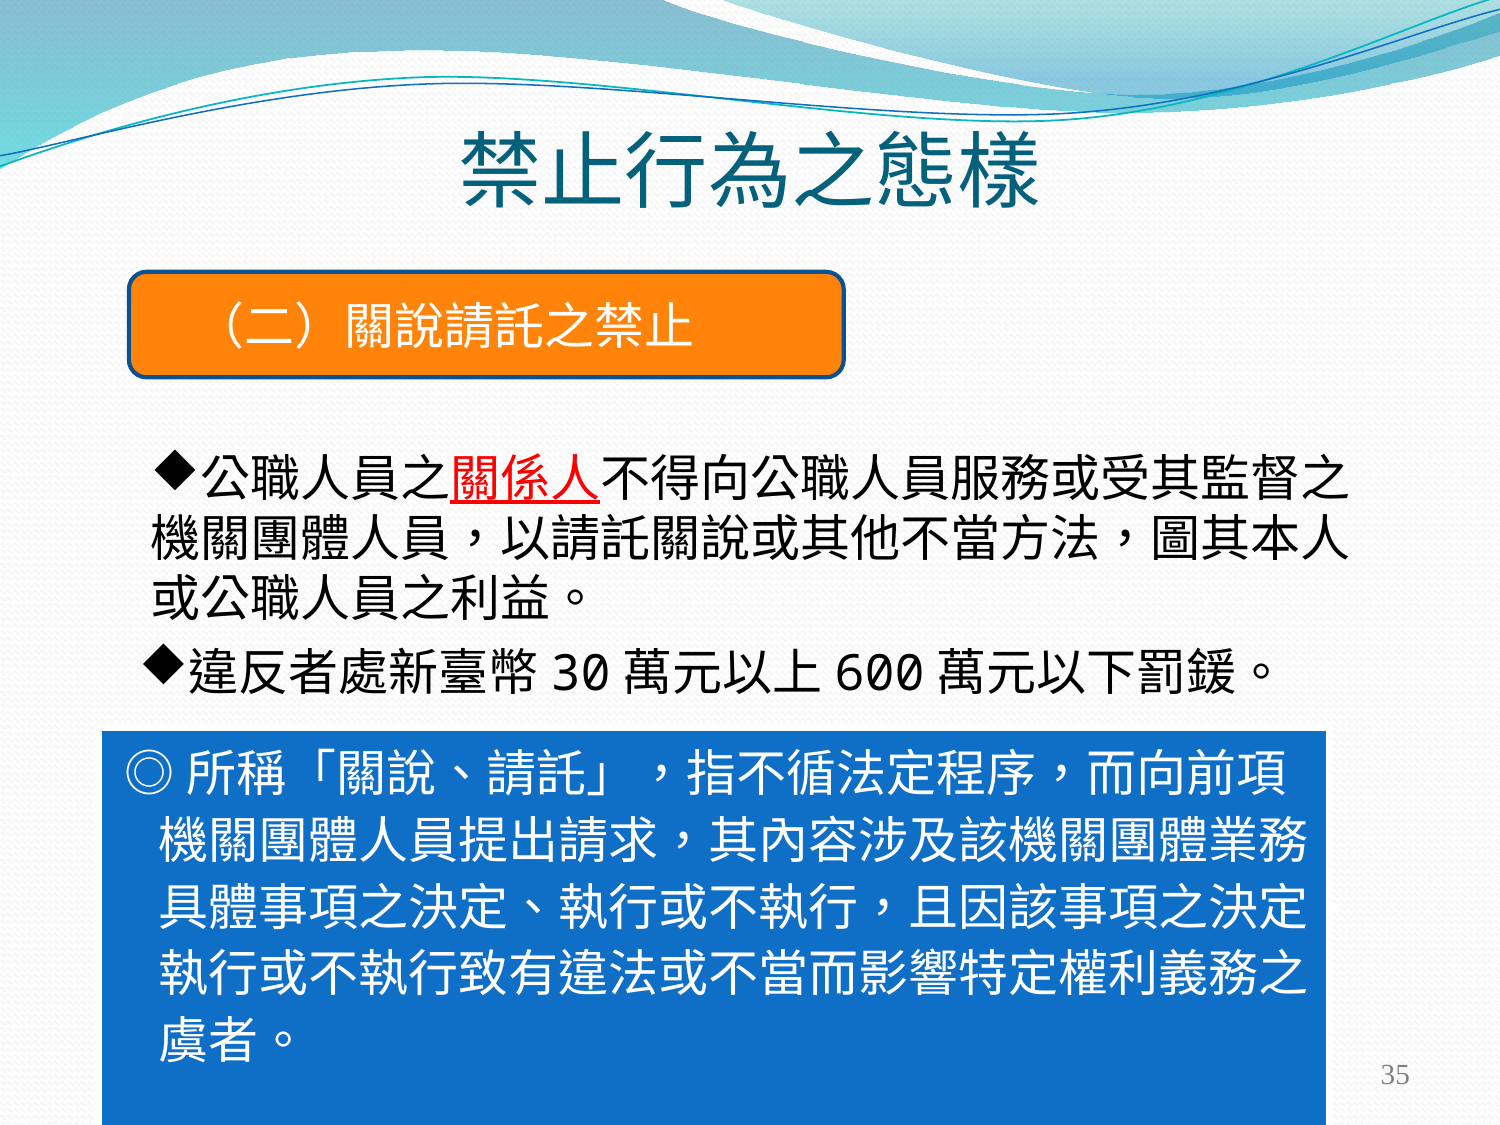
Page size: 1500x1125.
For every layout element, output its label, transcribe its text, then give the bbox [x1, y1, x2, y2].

text_box 35 [1074, 1042, 1425, 1103]
text_box 違反者處新臺幣30萬元以上600萬元以下罰鍰。 [123, 633, 1376, 708]
text_box （二）關說請託之禁止 [126, 269, 846, 380]
text_box 禁止行為之態樣 [49, 37, 1451, 225]
text_box 公職人員之關係人不得向公職人員服務或受其監督之機關團體人員，以請託關說或其他不當方法，圖其本人或公職人員之利益。 [135, 439, 1388, 634]
list ◎所稱「關說、請託」，指不循法定程序，而向前項機關團體人員提出請求，其內容涉及該機關團體業務具體事項之決定、執行或不執行，且因該事項之決定、執行或不執行致有違法或不當而影響特定權利義務之虞者。 [96, 725, 1332, 1125]
